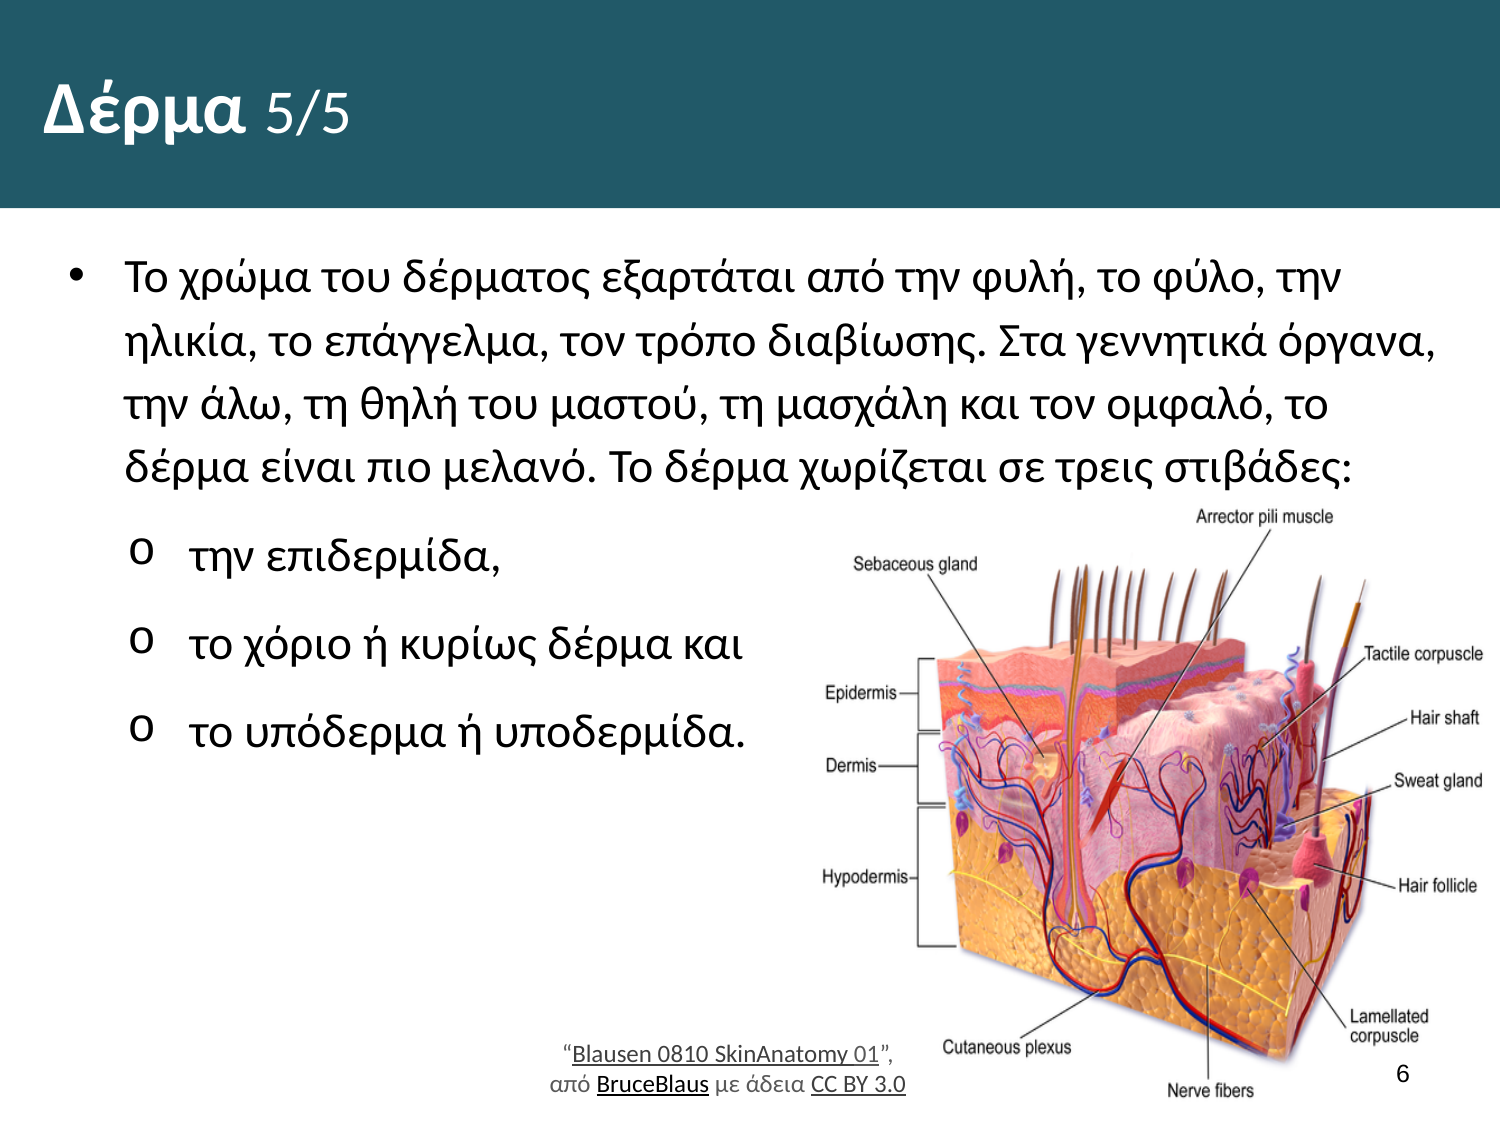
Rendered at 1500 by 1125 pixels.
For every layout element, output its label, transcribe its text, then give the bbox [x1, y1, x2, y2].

text_box “Blausen 0810 SkinAnatomy 01”, από BruceBlaus με άδεια CC BY 3.0 [525, 1030, 814, 1105]
title Δέρμα 5/5 [0, 0, 1500, 209]
list Το χρώμα του δέρματος εξαρτάται από την φυλή, το φύλο, την ηλικία, το επάγγελμα, τον τρόπο διαβίωσης. Στα γεννητικά όργανα, την άλω, τη θηλή του μαστού, τη μασχάλη και τον ομφαλό, το δέρμα είναι πιο μελανό. Το δέρμα χωρίζεται σε τρεις στιβάδες: την επιδερμίδα, το χόριο ή κυρίως δέρμα και το υπόδερμα ή υποδερμίδα. [53, 231, 1459, 1125]
picture [819, 500, 1492, 1107]
